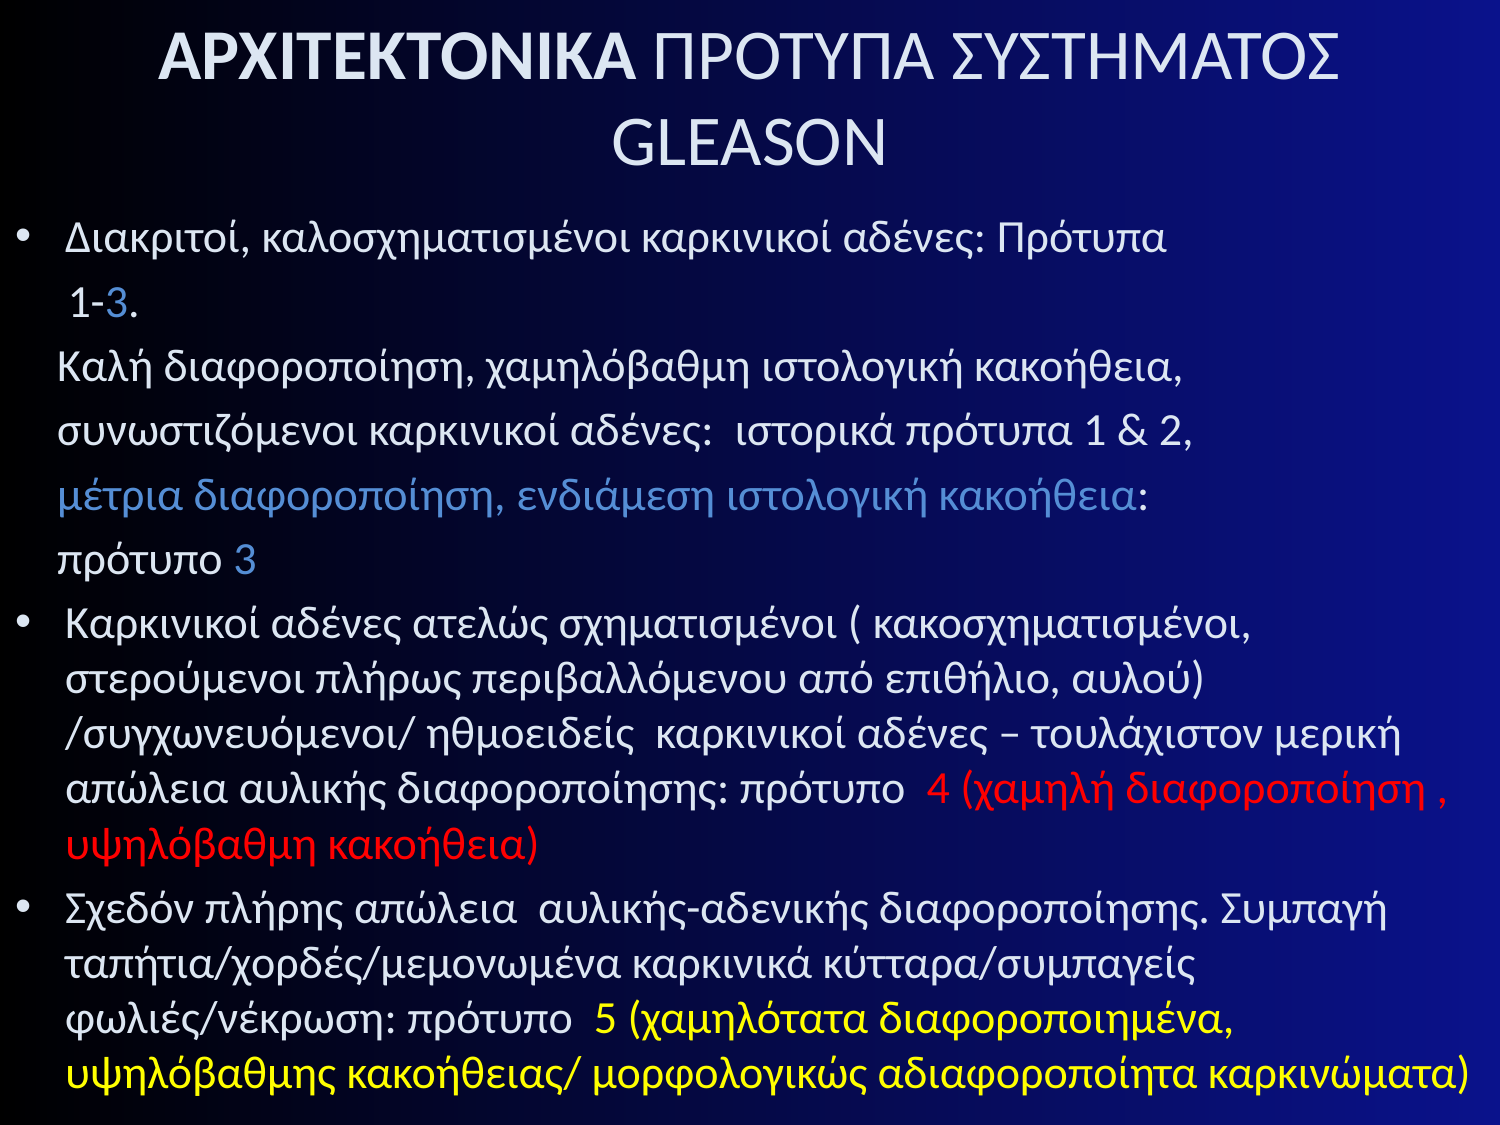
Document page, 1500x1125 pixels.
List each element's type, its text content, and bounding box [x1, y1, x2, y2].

title ΑΡΧΙΤΕΚΤΟΝΙΚΑ ΠΡΟΤΥΠΑ ΣΥΣΤΗΜΑΤΟΣ GLEASON [75, 0, 1425, 188]
list Διακριτοί, καλοσχηματισμένοι καρκινικοί αδένες: Πρότυπα 1-3. Καλή διαφοροποίηση, χαμηλόβαθμη ιστολογική κακοήθεια, συνωστιζόμενοι καρκινικοί αδένες: ιστορικά πρότυπα 1 & 2, μέτρια διαφοροποίηση, ενδιάμεση ιστολογική κακοήθεια: πρότυπο 3 Καρκινικοί αδένες ατελώς σχηματισμένοι ( κακοσχηματισμένοι, στερούμενοι πλήρως περιβαλλόμενου από επιθήλιο, αυλού) /συγχωνευόμενοι/ ηθμοειδείς καρκινικοί αδένες – τουλάχιστον μερική απώλεια αυλικής διαφοροποίησης: πρότυπο 4 (χαμηλή διαφοροποίηση , υψηλόβαθμη κακοήθεια) Σχεδόν πλήρης απώλεια αυλικής-αδενικής διαφοροποίησης. Συμπαγή ταπήτια/χορδές/μεμονωμένα καρκινικά κύτταρα/συμπαγείς φωλιές/νέκρωση: πρότυπο 5 (χαμηλότατα διαφοροποιημένα, υψηλόβαθμης κακοήθειας/ μορφολογικώς αδιαφοροποίητα καρκινώματα) [0, 199, 1500, 1125]
